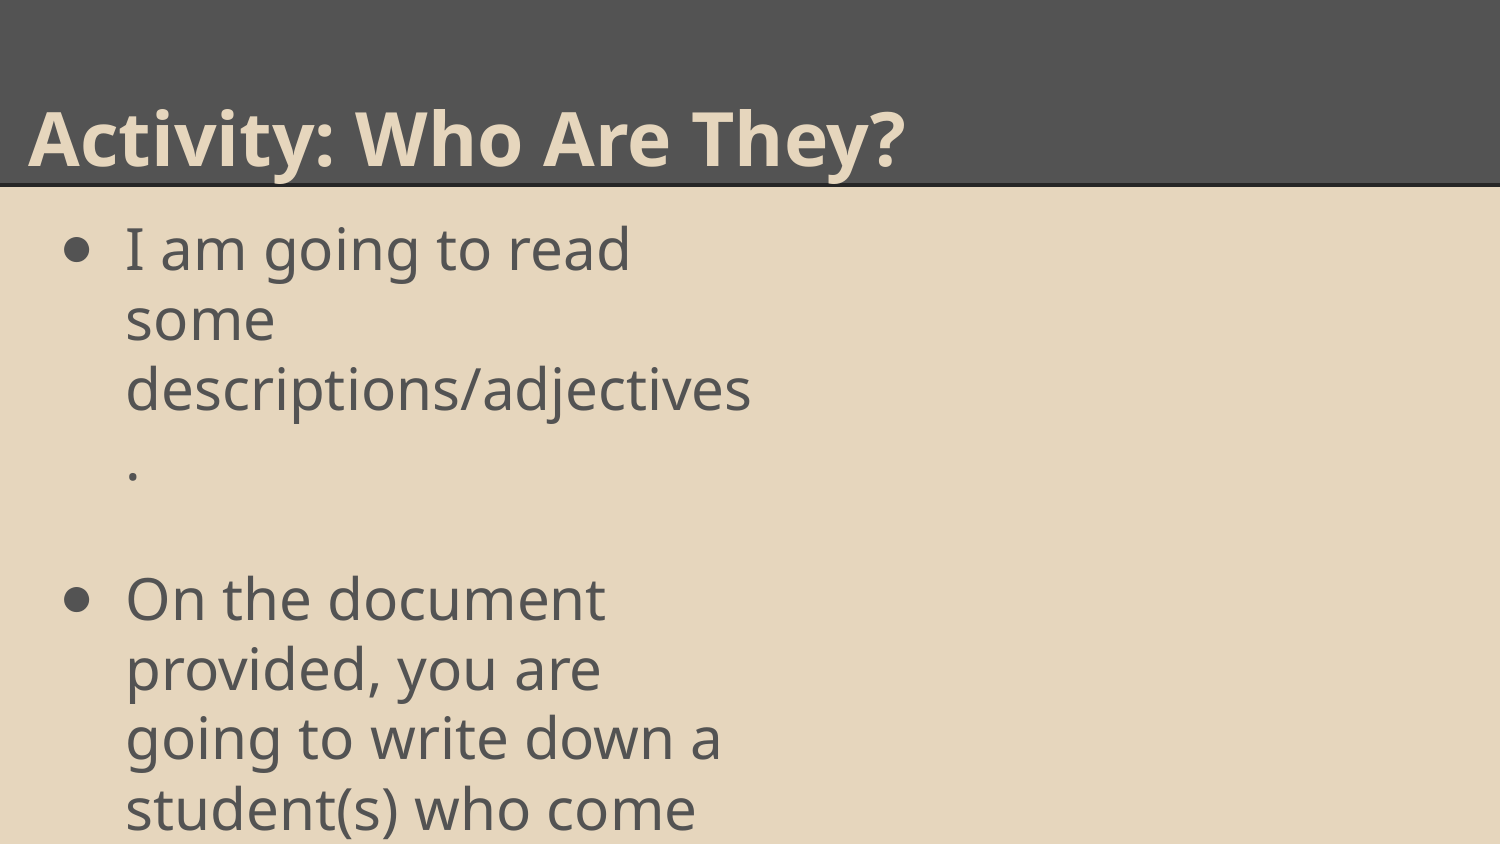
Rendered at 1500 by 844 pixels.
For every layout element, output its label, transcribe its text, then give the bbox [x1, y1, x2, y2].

list I am going to read some descriptions/adjectives. On the document provided, you are going to write down a student(s) who come to mind. [35, 196, 773, 808]
title Activity: Who Are They? [13, 0, 1488, 197]
